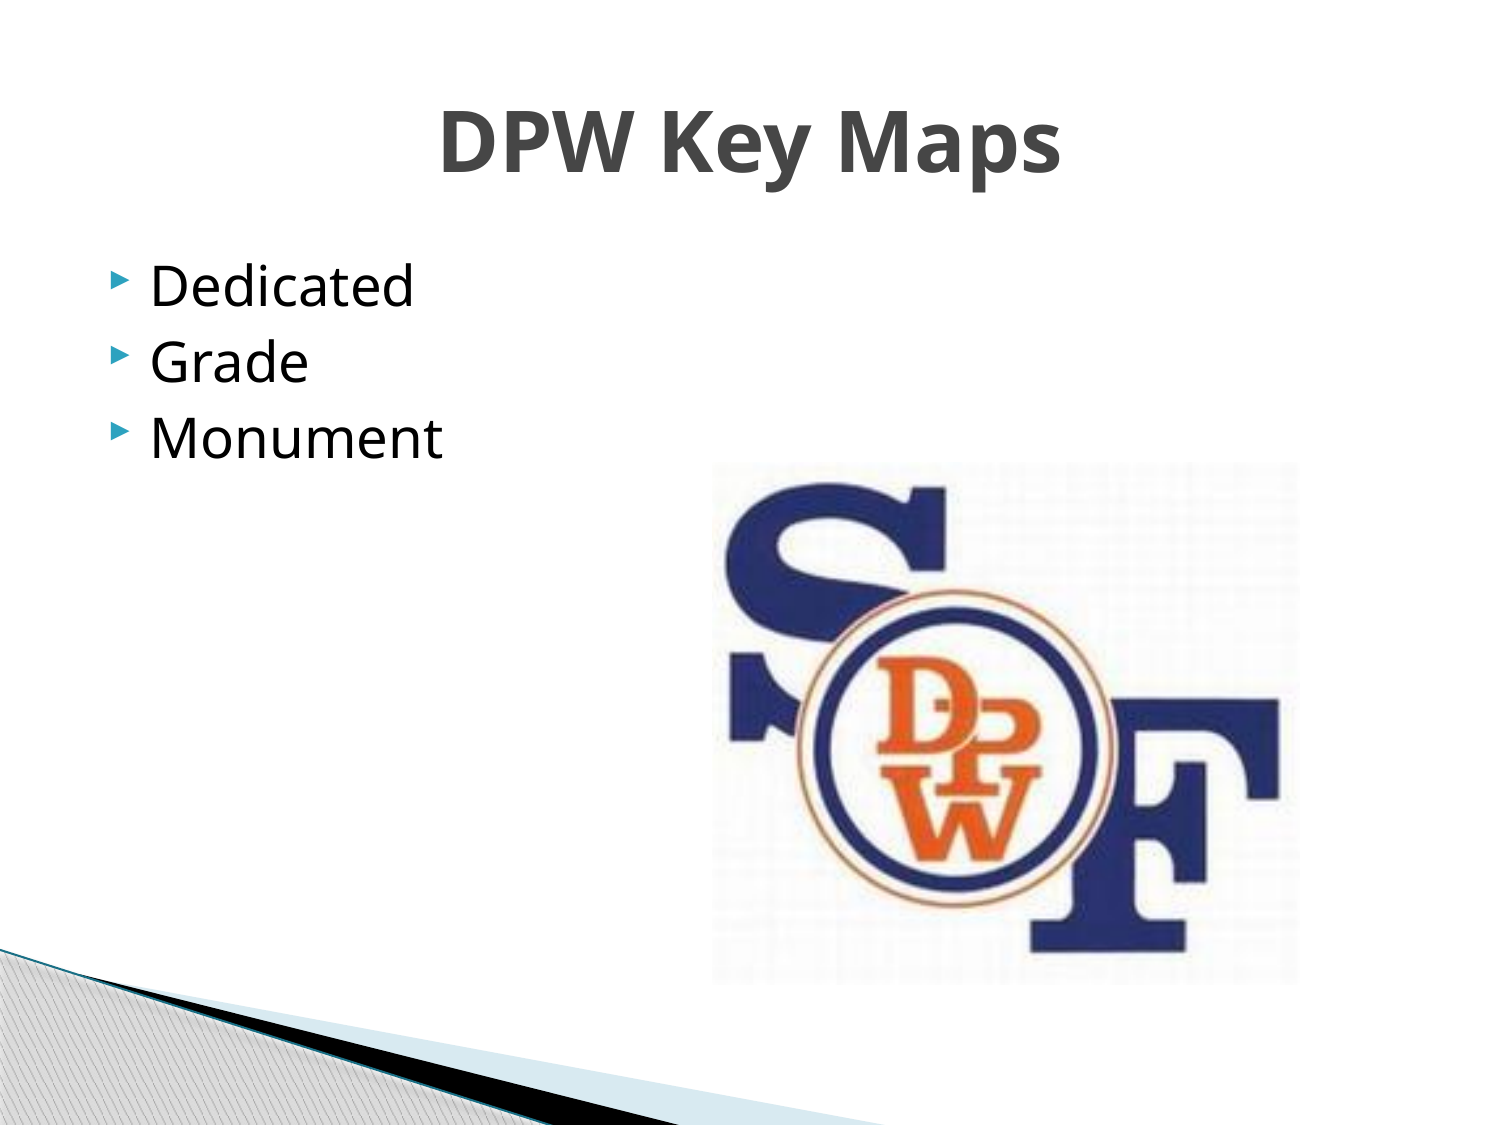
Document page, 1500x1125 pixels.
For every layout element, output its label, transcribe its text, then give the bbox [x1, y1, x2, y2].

list Dedicated Grade Monument [75, 243, 1425, 986]
picture [712, 462, 1301, 985]
title DPW Key Maps [75, 45, 1425, 233]
